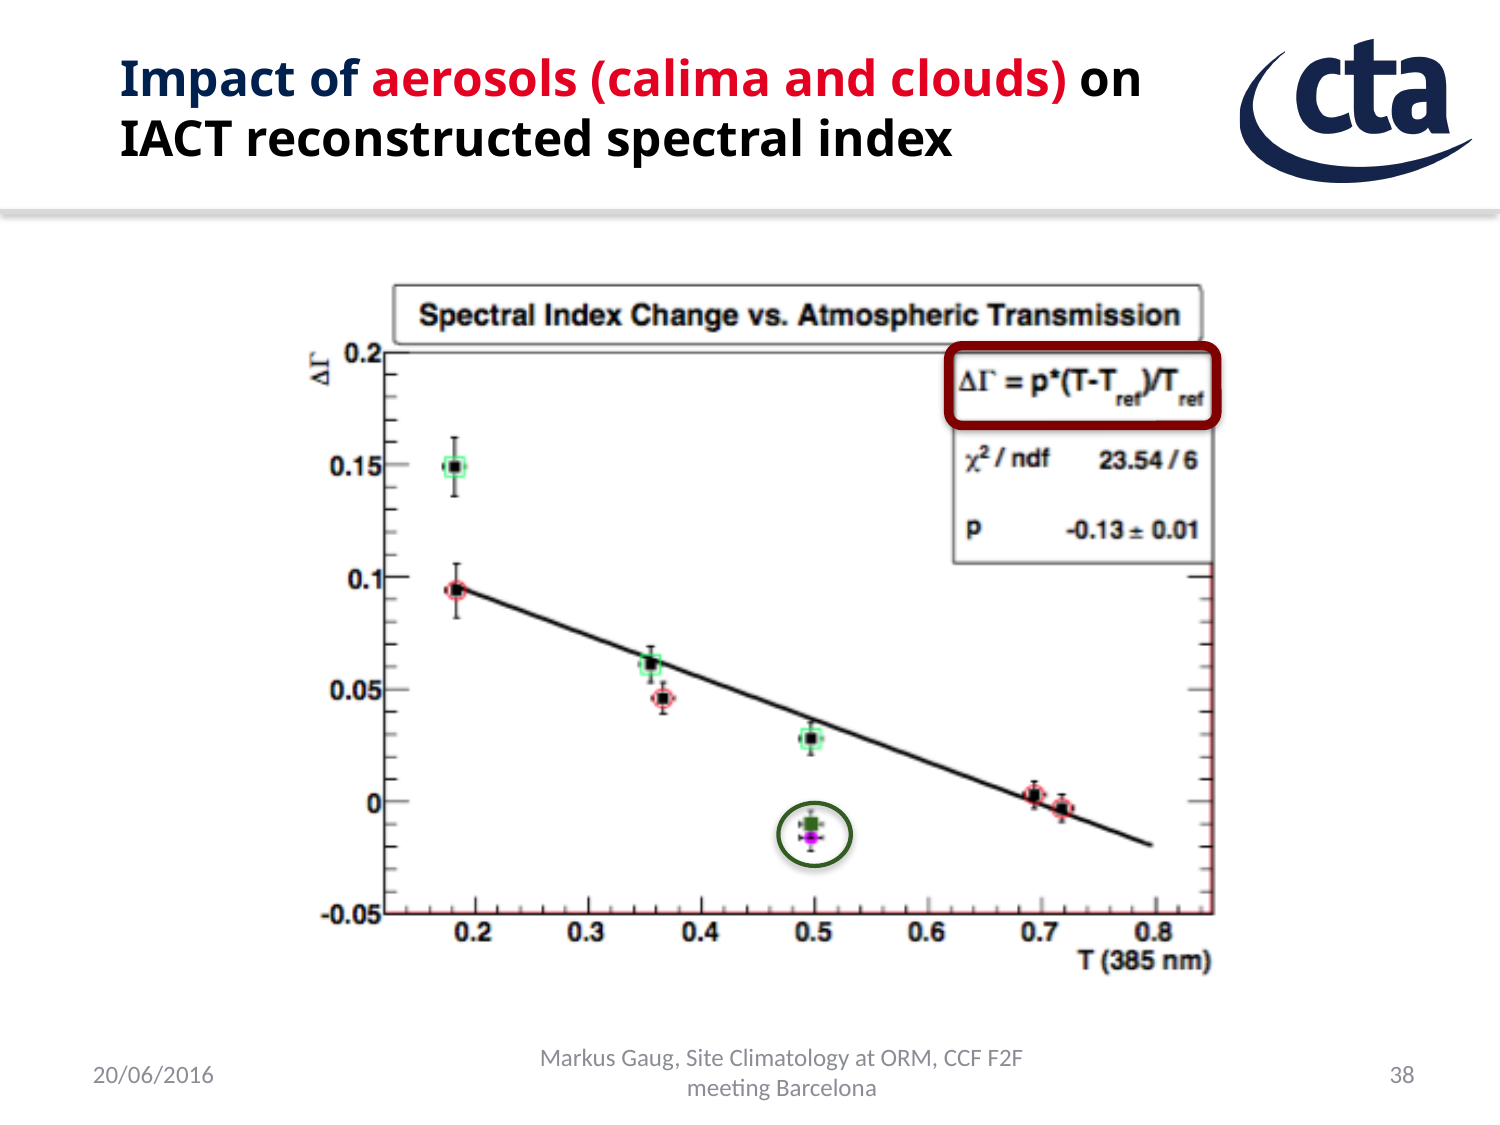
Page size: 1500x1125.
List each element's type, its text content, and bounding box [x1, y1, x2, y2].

picture [1239, 29, 1495, 183]
picture [298, 250, 1281, 1005]
title Impact of aerosols (calima and clouds) on IACT reconstructed spectral index [105, 39, 1240, 175]
